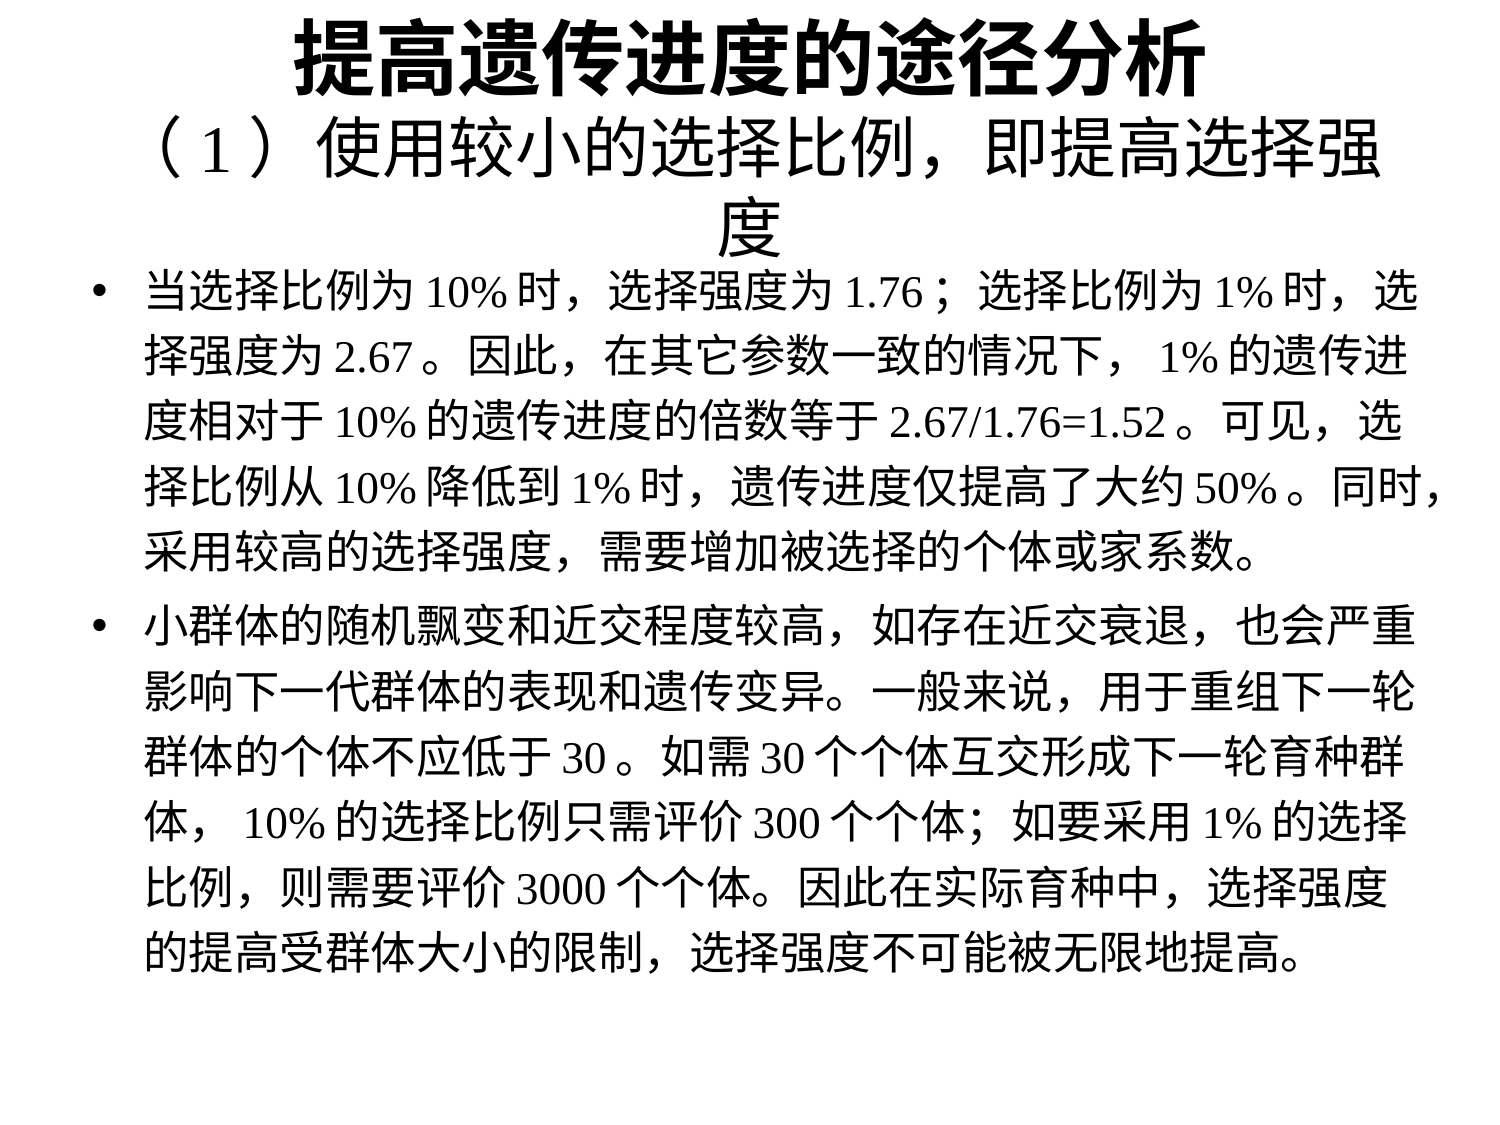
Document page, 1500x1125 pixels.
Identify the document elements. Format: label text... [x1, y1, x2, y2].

list 当选择比例为10%时，选择强度为1.76；选择比例为1%时，选择强度为2.67。因此，在其它参数一致的情况下，1%的遗传进度相对于10%的遗传进度的倍数等于2.67/1.76=1.52。可见，选择比例从10%降低到1%时，遗传进度仅提高了大约50%。同时，采用较高的选择强度，需要增加被选择的个体或家系数。 小群体的随机飘变和近交程度较高，如存在近交衰退，也会严重影响下一代群体的表现和遗传变异。一般来说，用于重组下一轮群体的个体不应低于30。如需30个个体互交形成下一轮育种群体，10%的选择比例只需评价300个个体；如要采用1%的选择比例，则需要评价3000个个体。因此在实际育种中，选择强度的提高受群体大小的限制，选择强度不可能被无限地提高。 [76, 243, 1439, 1076]
title 提高遗传进度的途径分析 （1）使用较小的选择比例，即提高选择强度 [75, 30, 1425, 242]
